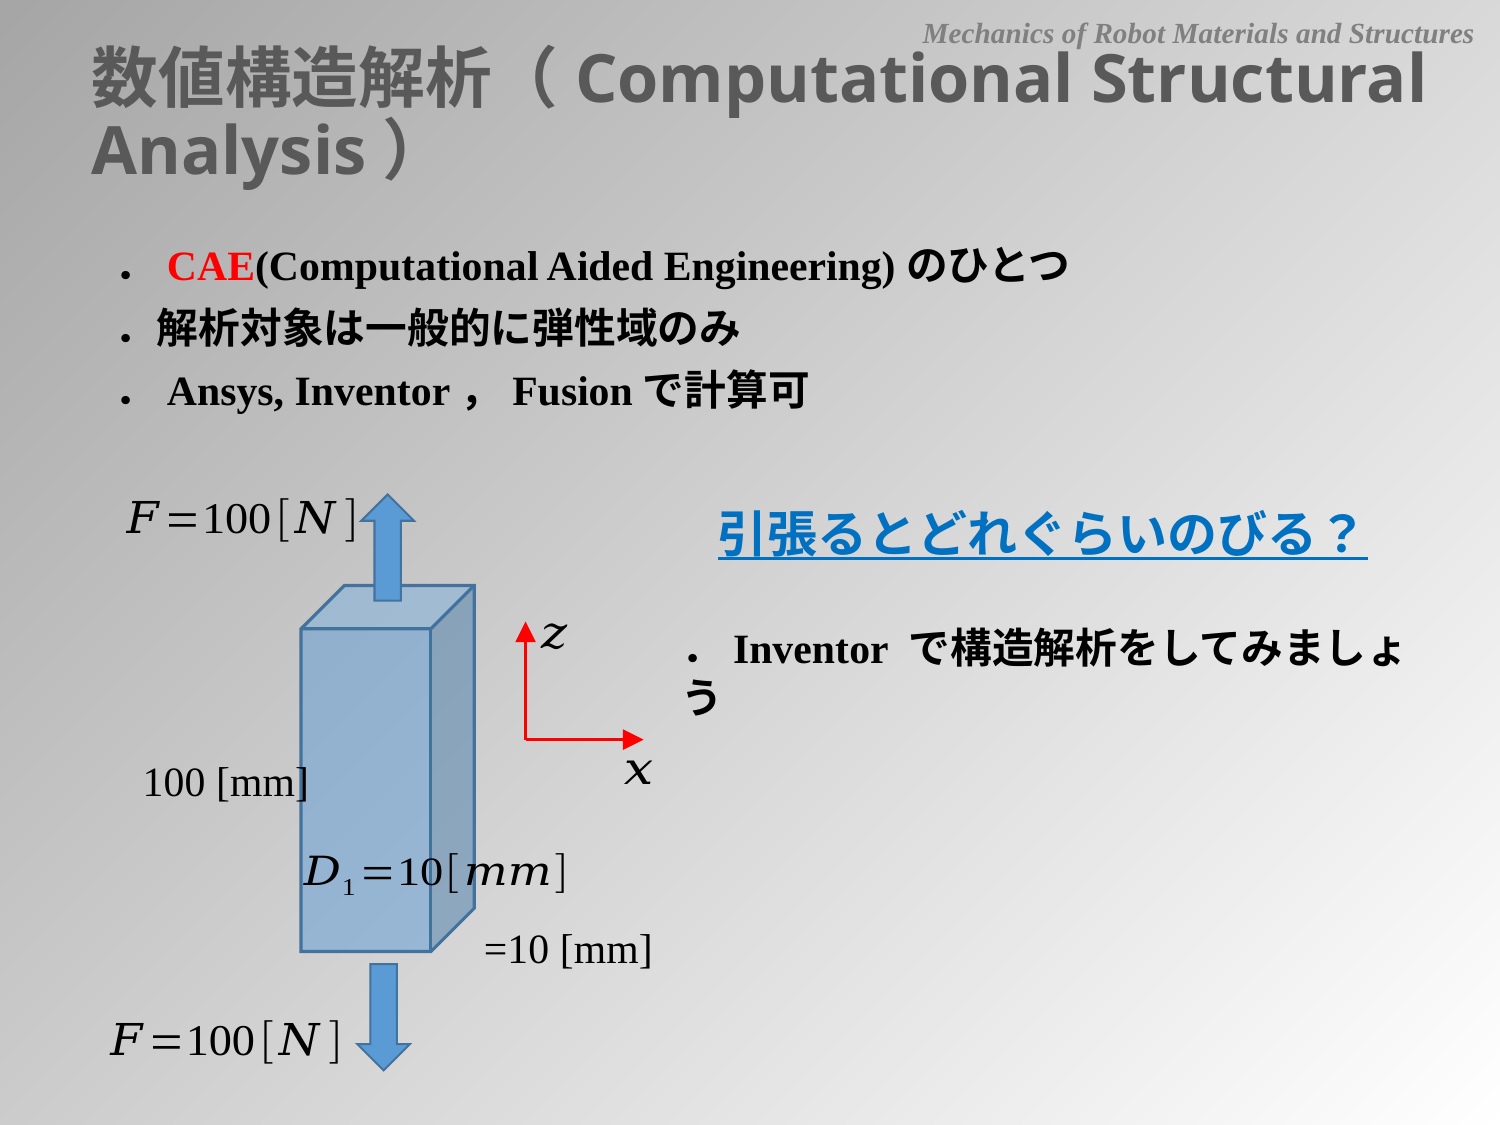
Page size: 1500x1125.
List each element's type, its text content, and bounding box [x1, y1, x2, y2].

text_box ここでは， [306, 587, 470, 627]
text_box [354, 963, 413, 1072]
text_box ．CAE(Computational Aided Engineering)のひとつ ．解析対象は一般的に弾性域のみ ．Ansys, Inventor，Fusionで計算可 [100, 231, 1176, 422]
text_box 引張るとどれぐらいのびる？ [702, 495, 1422, 571]
text_box [300, 584, 476, 953]
text_box [358, 492, 417, 602]
title 数値構造解析（Computational Structural Analysis） [76, 62, 1495, 171]
text_box Mechanics of Robot Materials and Structures [903, 7, 1495, 57]
text_box ．Inventor で構造解析をしてみましょう [666, 614, 1432, 730]
